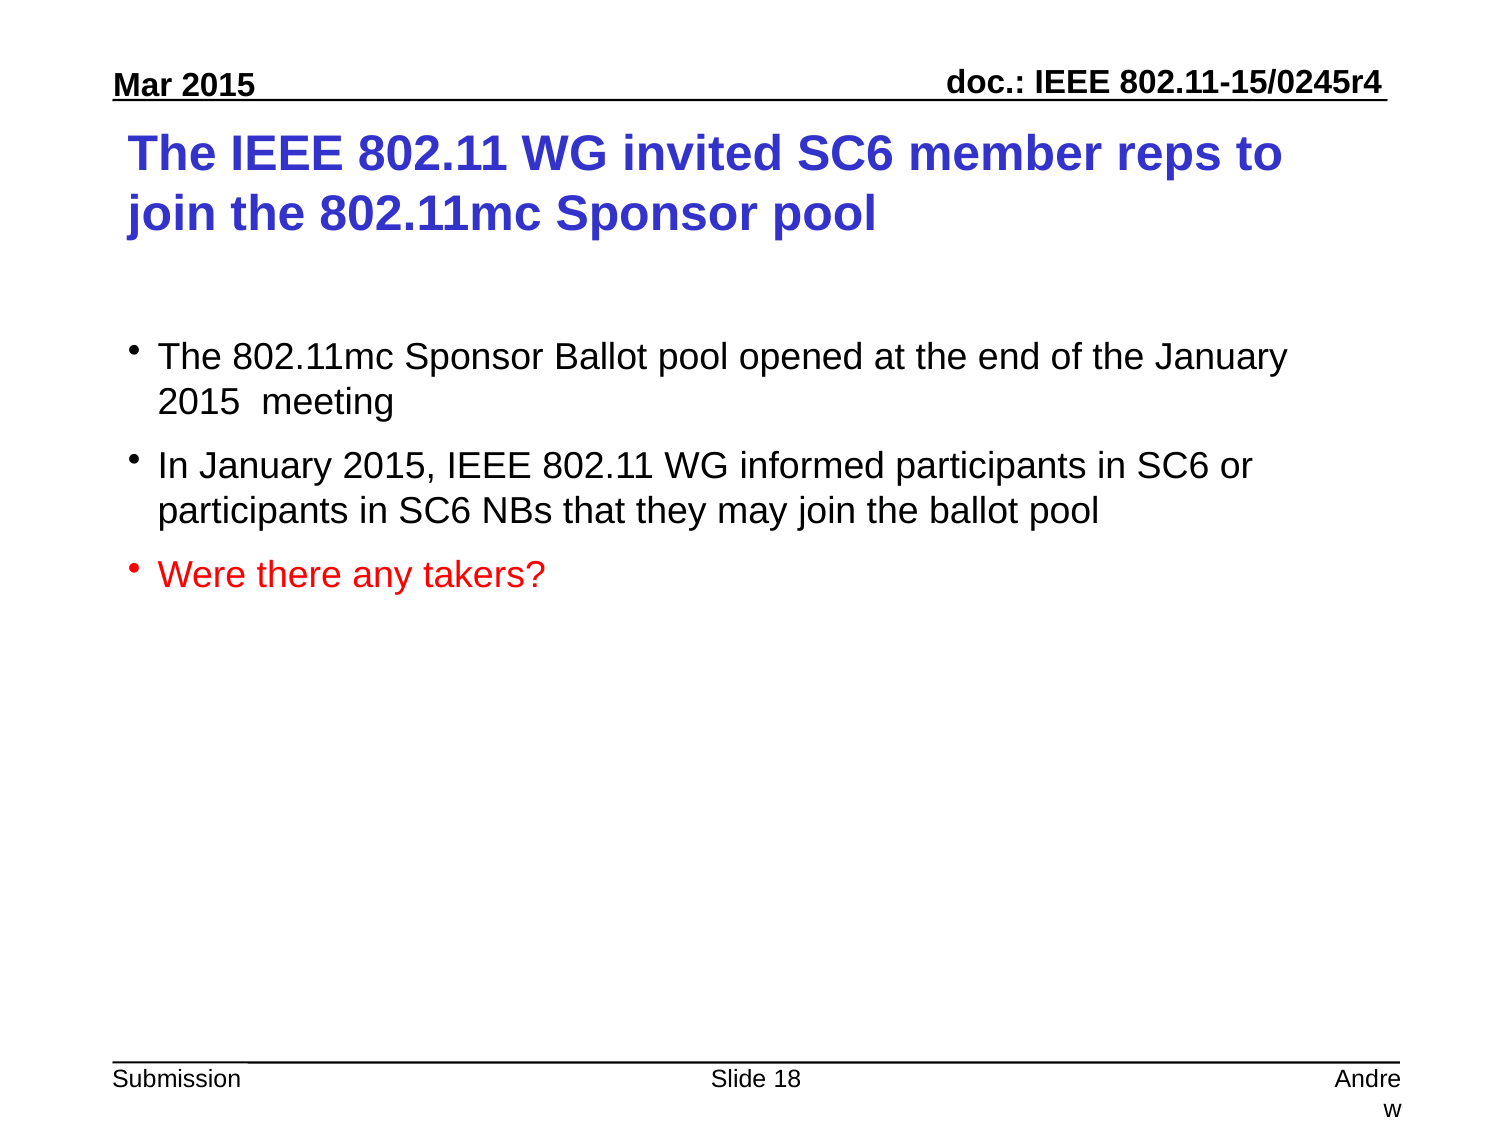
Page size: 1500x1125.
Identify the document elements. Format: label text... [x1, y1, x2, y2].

slide_number Slide 18 [709, 1061, 803, 1093]
title The IEEE 802.11 WG invited SC6 member reps to join the 802.11mc Sponsor pool [112, 112, 1388, 288]
list The 802.11mc Sponsor Ballot pool opened at the end of the January 2015 meeting In January 2015, IEEE 802.11 WG informed participants in SC6 or participants in SC6 NBs that they may join the ballot pool Were there any takers? [112, 324, 1388, 1000]
footer Andrew Myles, Cisco [1320, 1061, 1402, 1093]
